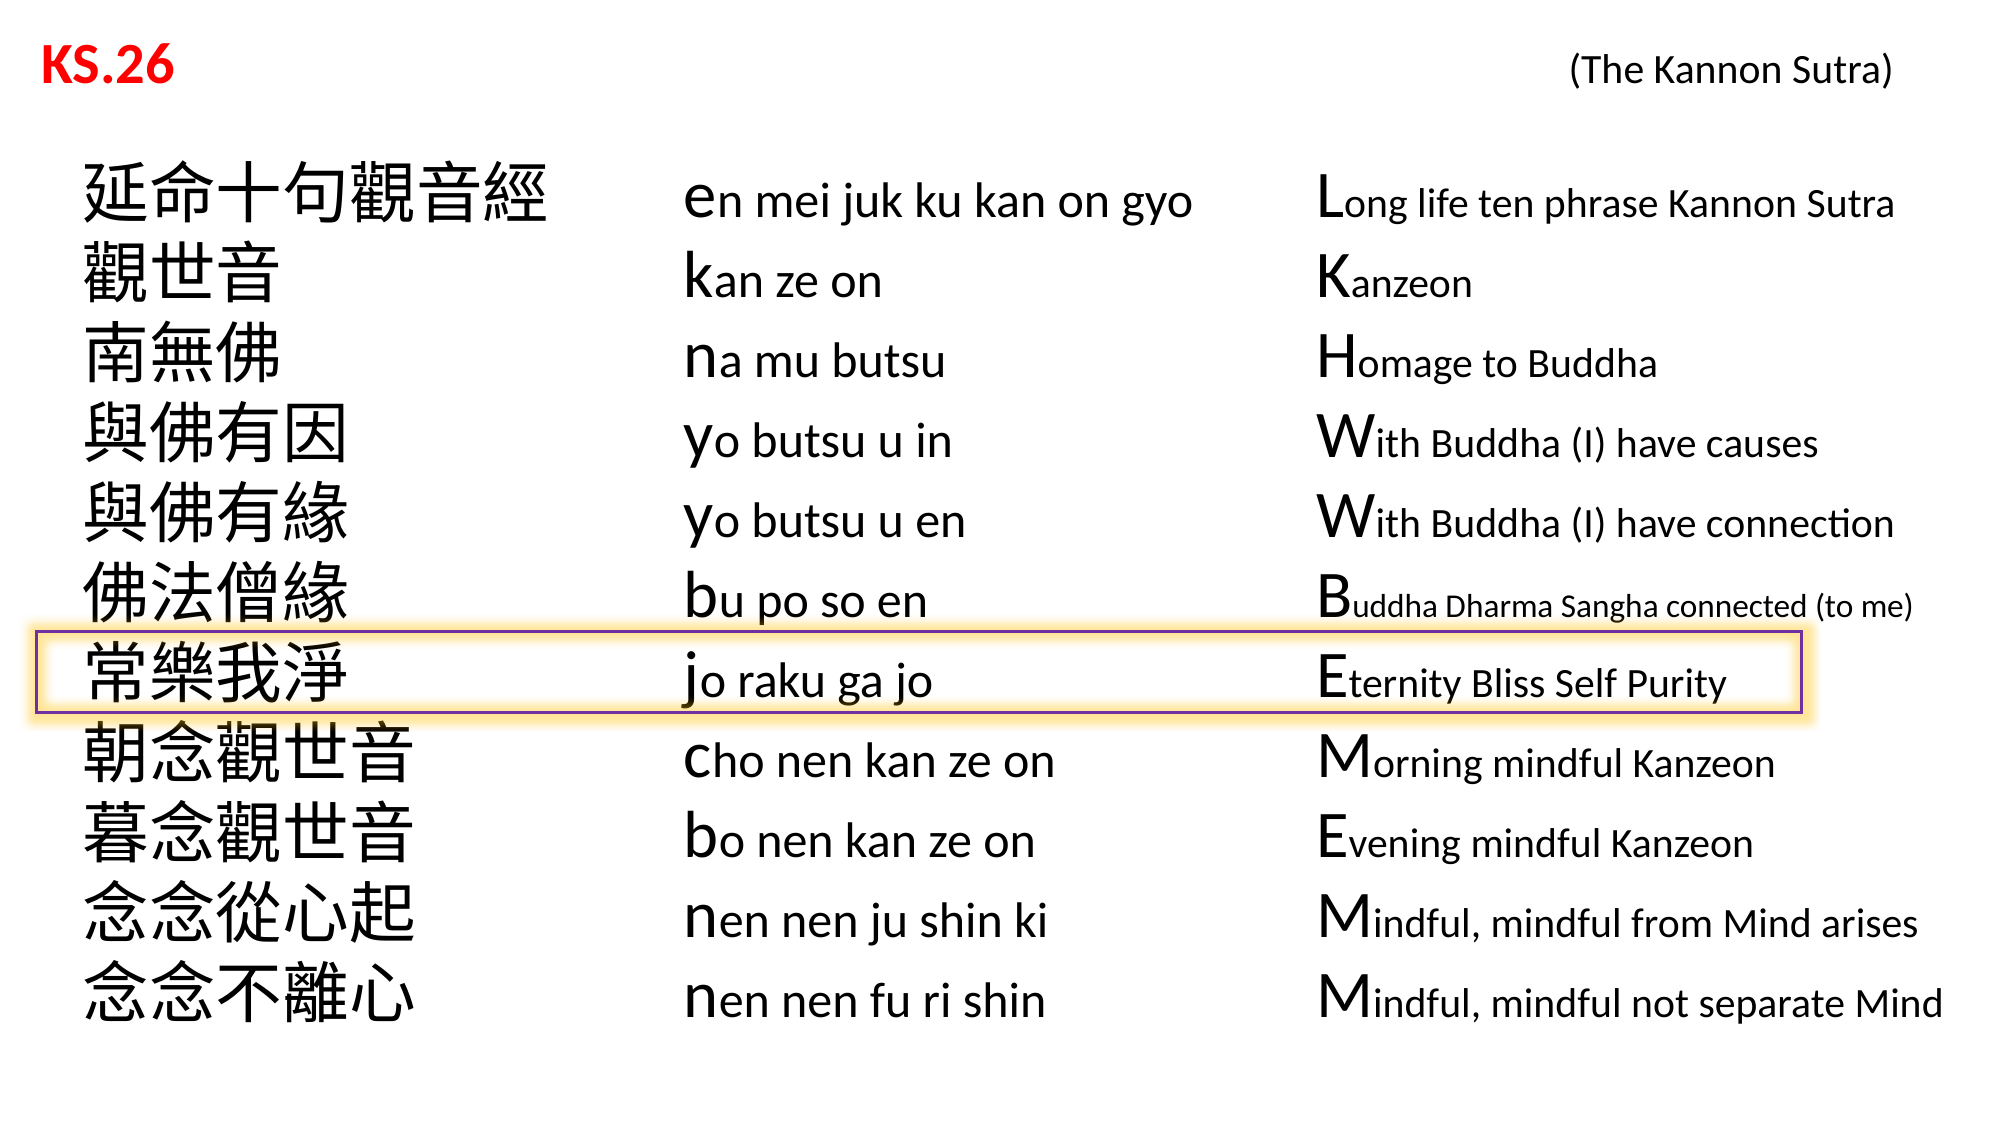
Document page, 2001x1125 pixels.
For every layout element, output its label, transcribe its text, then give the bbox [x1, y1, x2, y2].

text_box [36, 631, 1802, 713]
text_box 延命十句觀音經 觀世音 南無佛 與佛有因 與佛有緣 佛法僧緣 常樂我淨 朝念觀世音 暮念觀世音 念念從心起 念念不離心 en mei juk ku kan on gyo kan ze on na mu butsu yo butsu u in yo butsu u en bu po so en jo raku ga jo cho nen kan ze on bo nen kan ze on nen nen ju shin ki nen nen fu ri shin Long life ten phrase Kannon Sutra Kanzeon Homage to Buddha With Buddha (I) have causes With Buddha (I) have connection Buddha Dharma Sangha connected (to me) Eternity Bliss Self Purity Morning mindful Kanzeon Evening mindful Kanzeon Mindful, mindful from Mind arises Mindful, mindful not separate Mind [36, 143, 1964, 1092]
text_box KS.26 (The Kannon Sutra) [26, 12, 1954, 103]
text_box Yoshifumi Ueda, 1968: All forms of Buddhism take as their foundation going out from this world of suffering (samsara) and attaining the transcendent (nirvana). This is often assumed to entail a renunciation of ordinary life, an idea reinforced by the figure of Sakyamuni, whose abandonment of family and throne presents a thoroughgoing repudiation of the values of secular life. During Sakyamuni’s lifetime, however, there were strong bonds between the disciples who had renounced homelife and the laity that remained in the secular world, and in the person of the Buddha, who embodied the transcendent, both his mendicant disciples and his lay followers were able to find salvation. Still, the negative aspect of Buddhism—that of transcending the mundane world—is strong in Sakyamuni’s teaching, and after Sakyamuni’s death the distinction between lay and monk solidified. Mahayana Buddhism arose as a movement to reunite the laity and the monks and nuns by overcoming the distinction between lay and monk, the world of ordinary life and the world of nirvana. Mahayana saw the earlier Buddhism as one that sought nirvana by abandoning the world of samsara and thus knew nothing of benefiting others, that is, leading the laity to enlightenment. It therefore labeled such Buddhism “Hinayana," the small vehicle, while proclaiming itself the great vehicle. Mahayana does not teach abandonment of samsara. It considers it an error to seek the transcendent apart from the secular world, and is established at the point where the dualistic thinking of Hinayana is broken through. The true transcendent realm also transcends the distinction between samsara and nirvana, and is attained not through renouncing everyday life but through transforming it at its roots. To borrow Dogen’s words, "Realize that samsara is none other than the life of Buddha" (Shobogenzo shoji). Living ordinary life is itself the life of Buddha. In attaining this mode of existence lies the fundamental character of Mahayana. [36, 617, 1819, 731]
